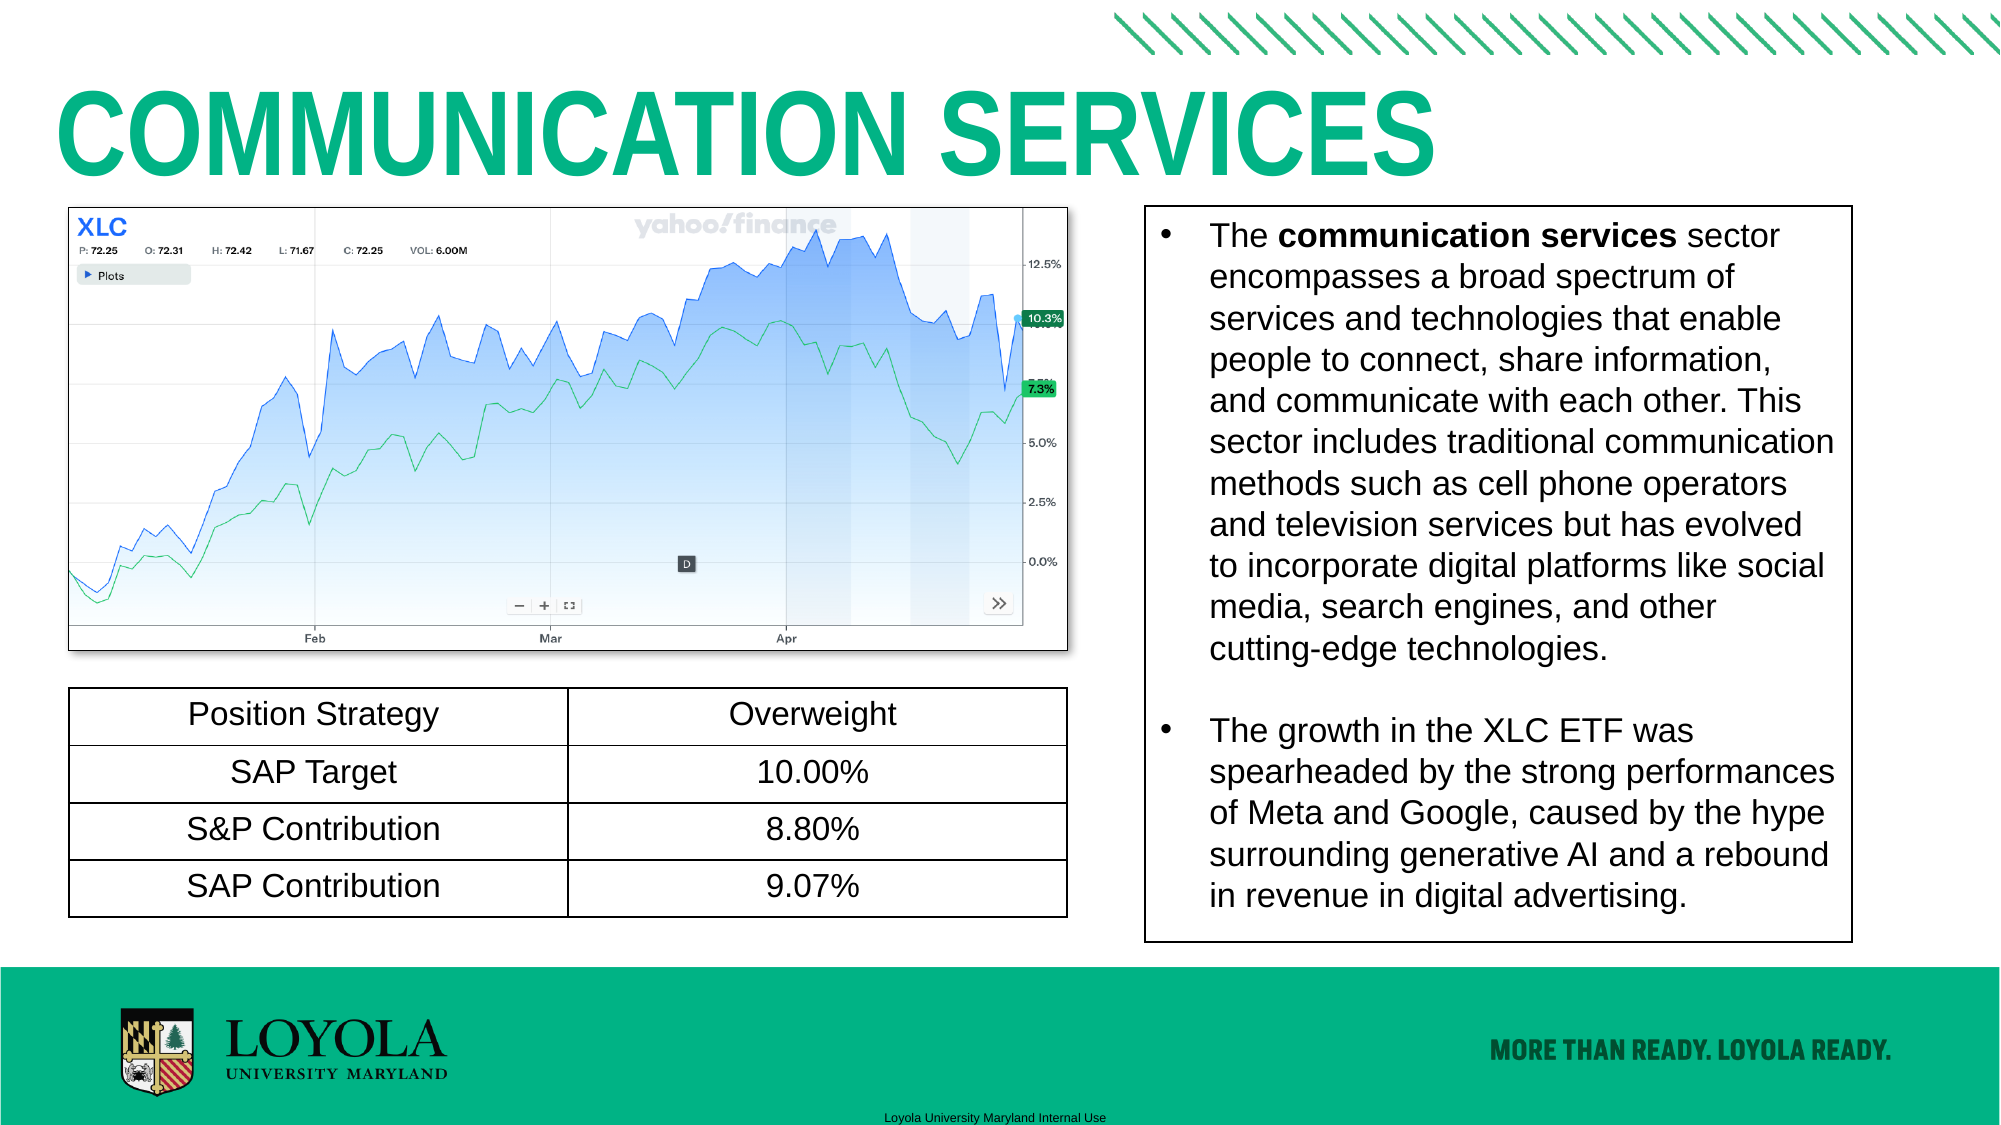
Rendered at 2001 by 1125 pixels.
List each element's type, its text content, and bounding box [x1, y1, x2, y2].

table_cell S&P Contribution [70, 804, 567, 859]
picture [0, 966, 2000, 1125]
table_header Position Strategy [70, 689, 567, 745]
table_cell SAP Target [70, 746, 567, 802]
picture [1097, 1, 2000, 55]
subtitle The communication services sector encompasses a broad spectrum of services and technologies that enable people to connect, share information, and communicate with each other. This sector includes traditional communication methods such as cell phone operators and television services but has evolved to incorporate digital platforms like social media, search engines, and other cutting-edge technologies. The growth in the XLC ETF was spearheaded by the strong performances of Meta and Google, caused by the hype surrounding generative AI and a rebound in revenue in digital advertising. [1144, 205, 1853, 943]
table_cell 8.80% [569, 804, 1066, 859]
table_cell SAP Contribution [70, 861, 567, 916]
table_cell 10.00% [569, 746, 1066, 802]
table_header Overweight [569, 689, 1066, 745]
table_cell 9.07% [569, 861, 1066, 916]
picture [68, 207, 1068, 651]
title Communication Services [39, 63, 1585, 207]
